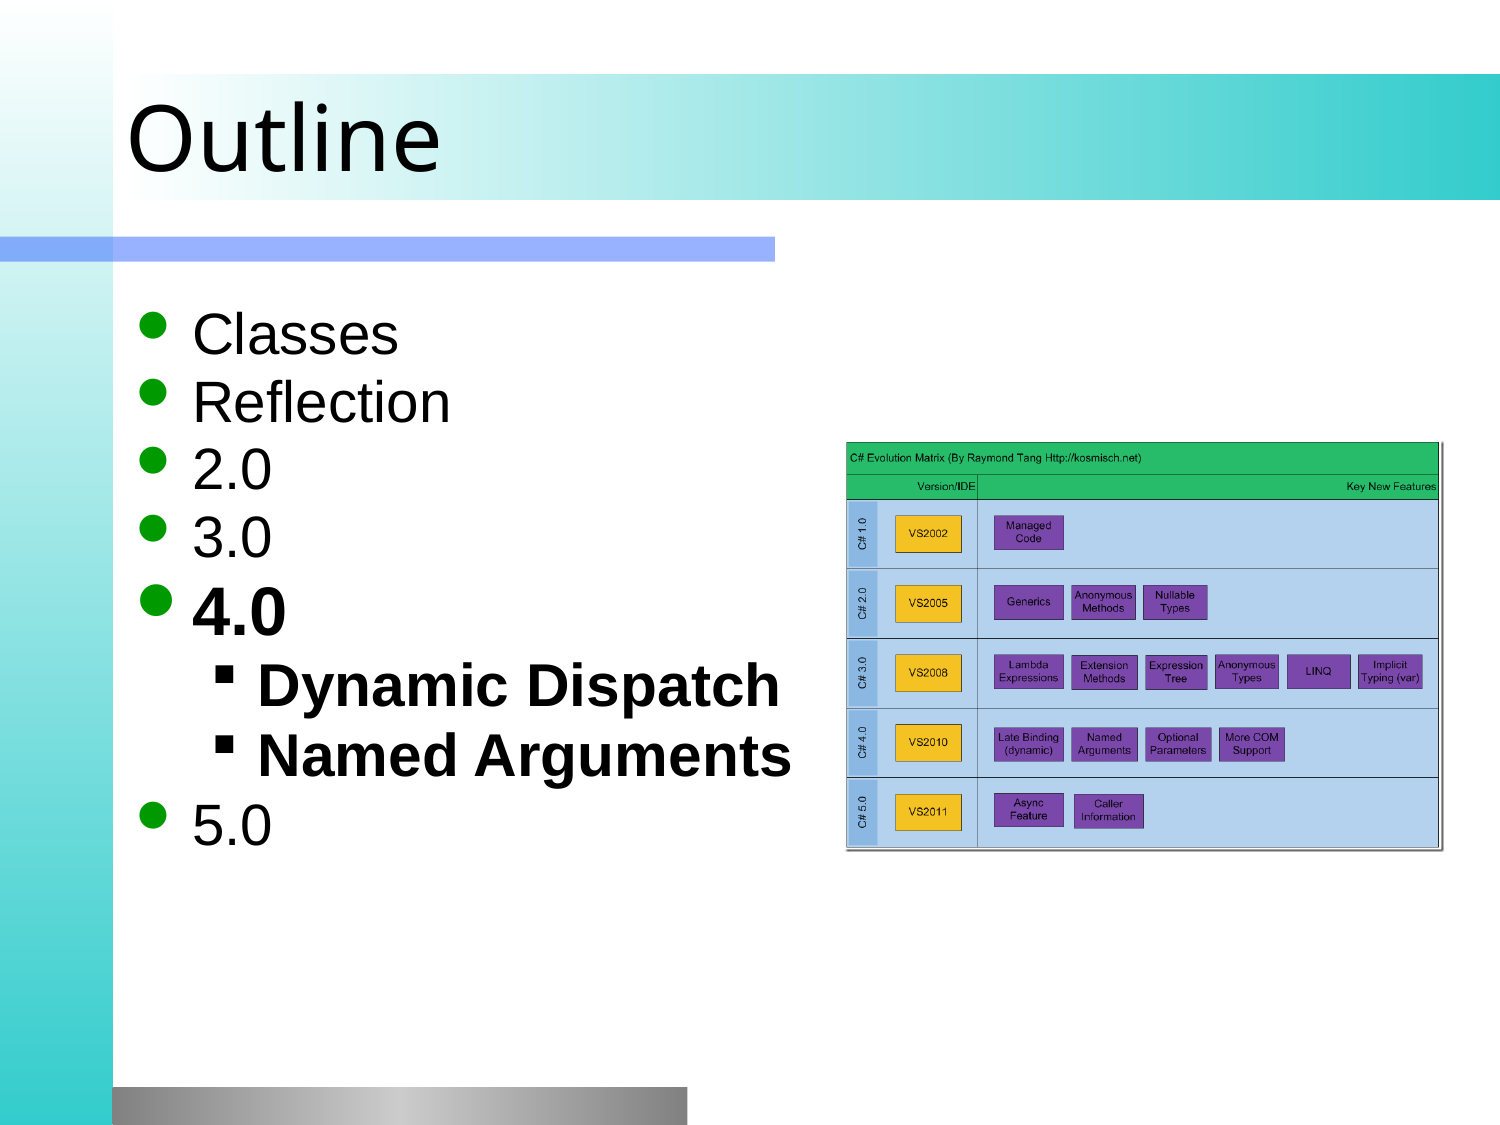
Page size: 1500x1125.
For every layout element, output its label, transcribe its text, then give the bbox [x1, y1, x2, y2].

picture [844, 440, 1444, 853]
title Outline [110, 40, 1386, 229]
list Classes Reflection 2.0 3.0 4.0 Dynamic Dispatch Named Arguments 5.0 [120, 302, 1471, 1013]
